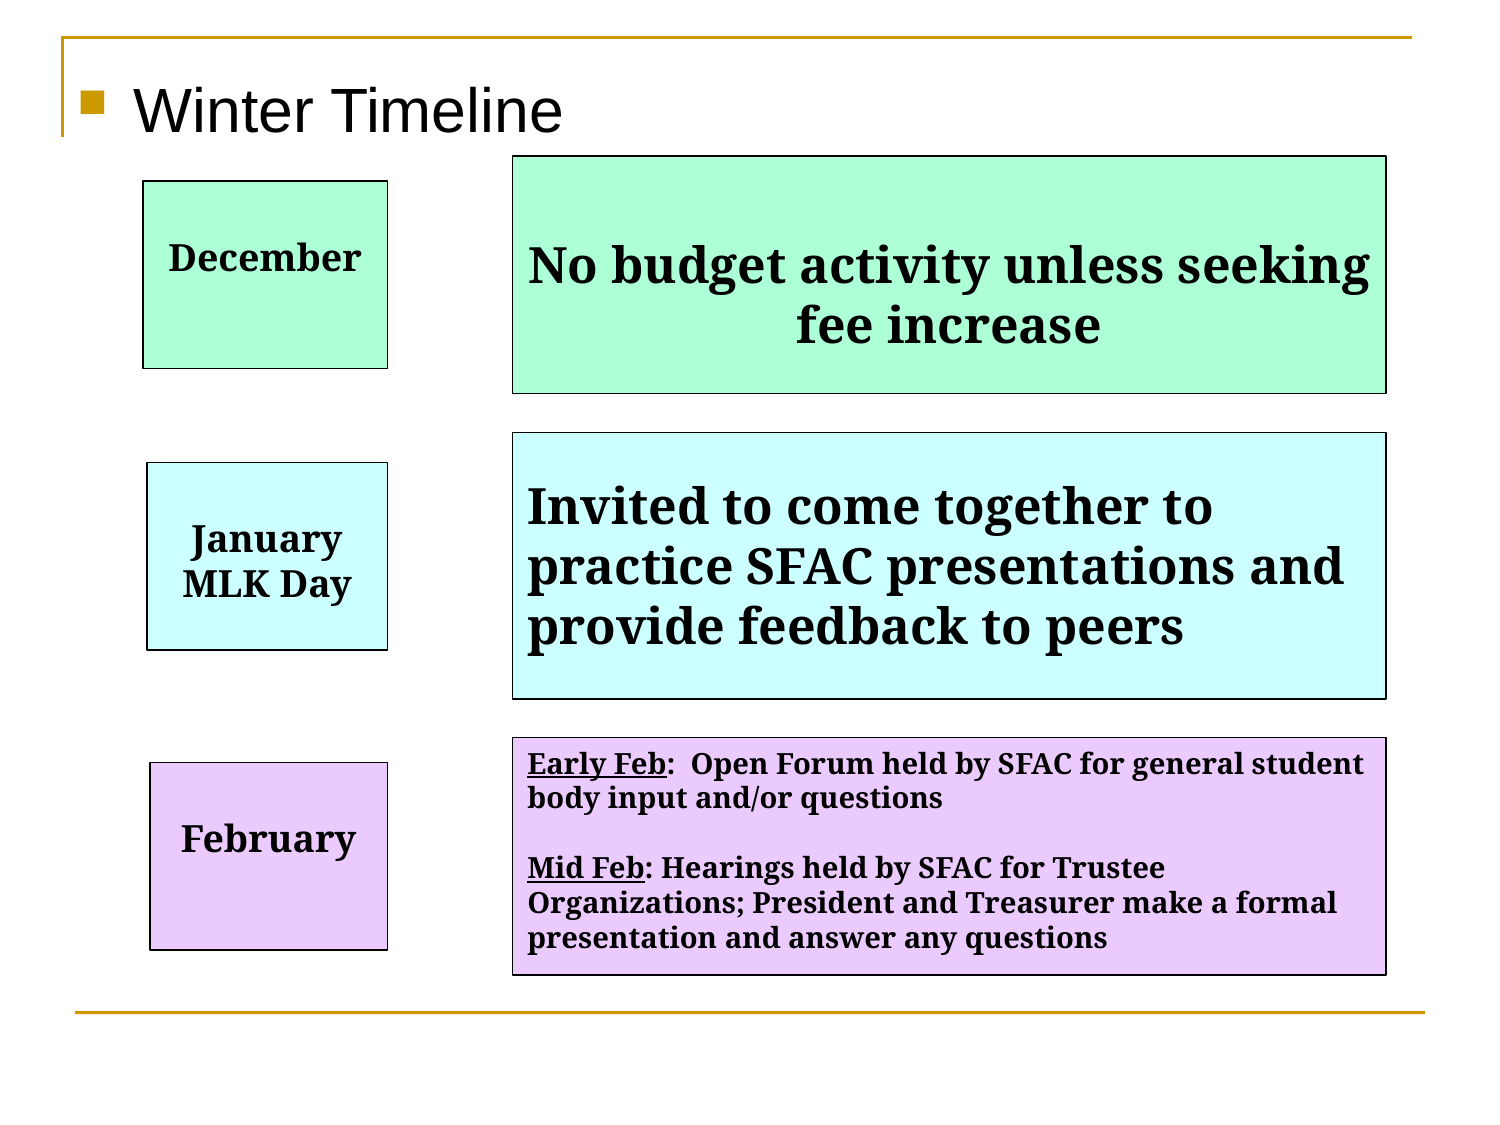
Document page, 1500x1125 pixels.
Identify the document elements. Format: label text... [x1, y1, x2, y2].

text_box Early Feb: Open Forum held by SFAC for general student body input and/or questions Mid Feb: Hearings held by SFAC for Trustee Organizations; President and Treasurer make a formal presentation and answer any questions [512, 737, 1387, 975]
text_box No budget activity unless seeking fee increase [512, 156, 1387, 394]
text_box January MLK Day [146, 462, 388, 650]
text_box December [142, 181, 388, 369]
text_box February [149, 762, 388, 950]
list Winter Timeline [62, 62, 1413, 1019]
text_box Invited to come together to practice SFAC presentations and provide feedback to peers [512, 432, 1387, 699]
